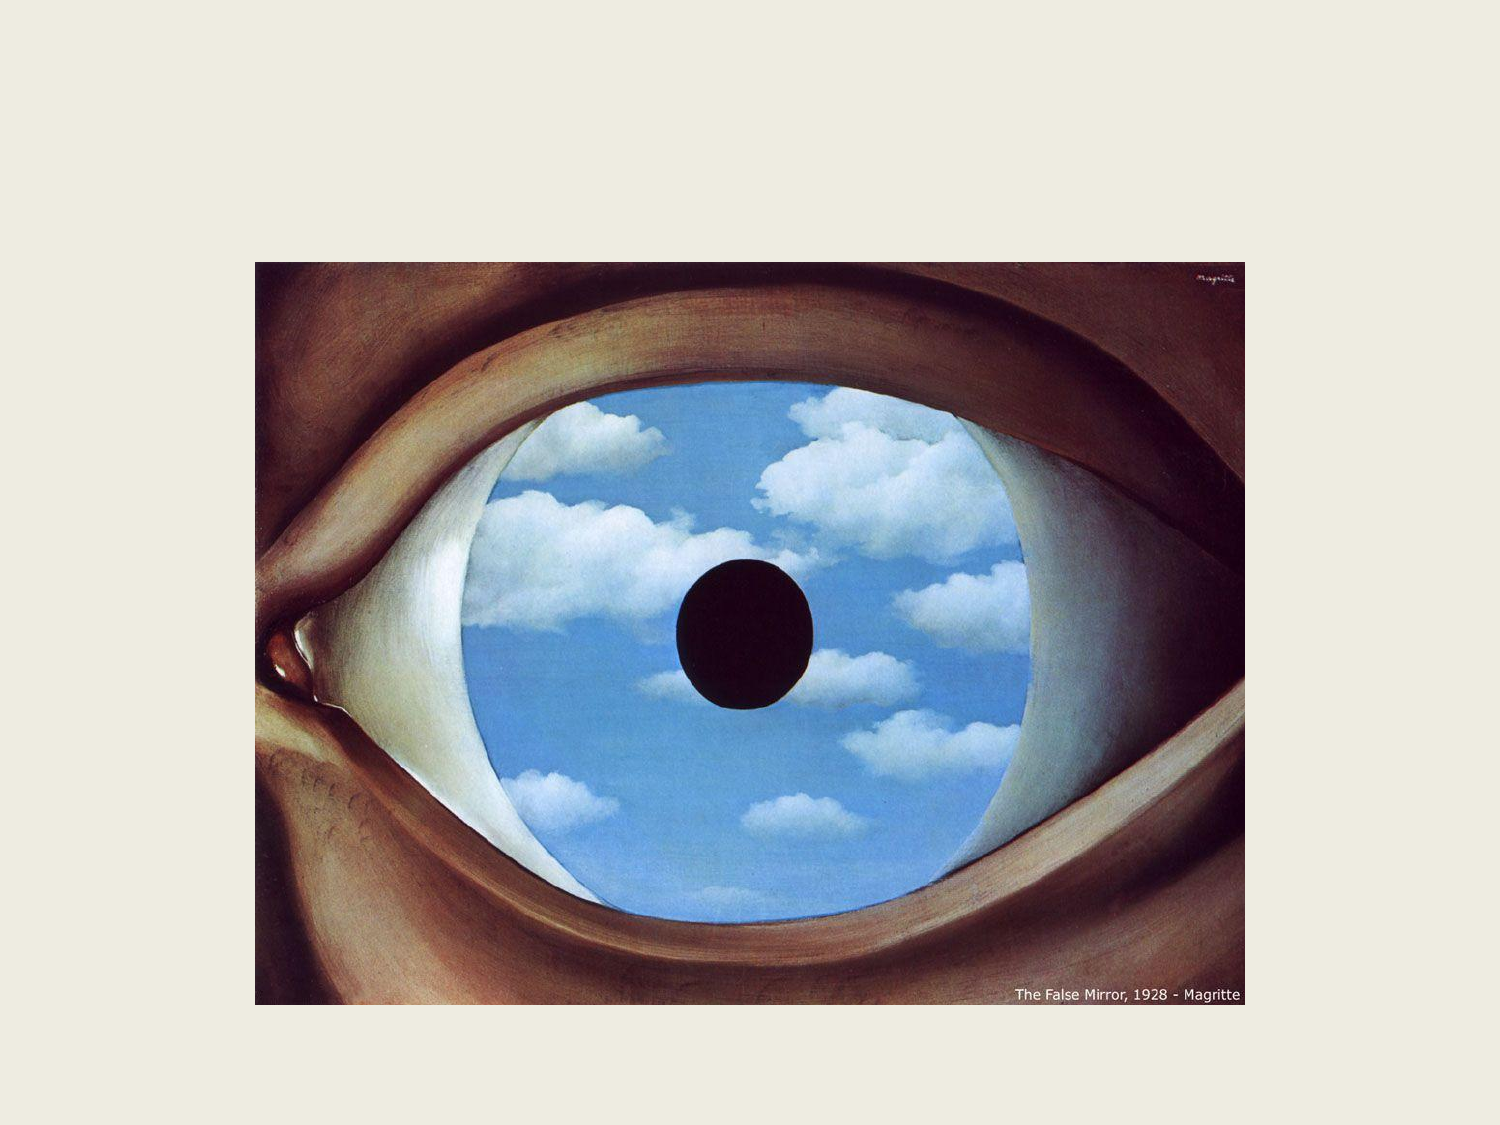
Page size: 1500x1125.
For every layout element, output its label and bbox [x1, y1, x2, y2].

list [254, 262, 1246, 1006]
